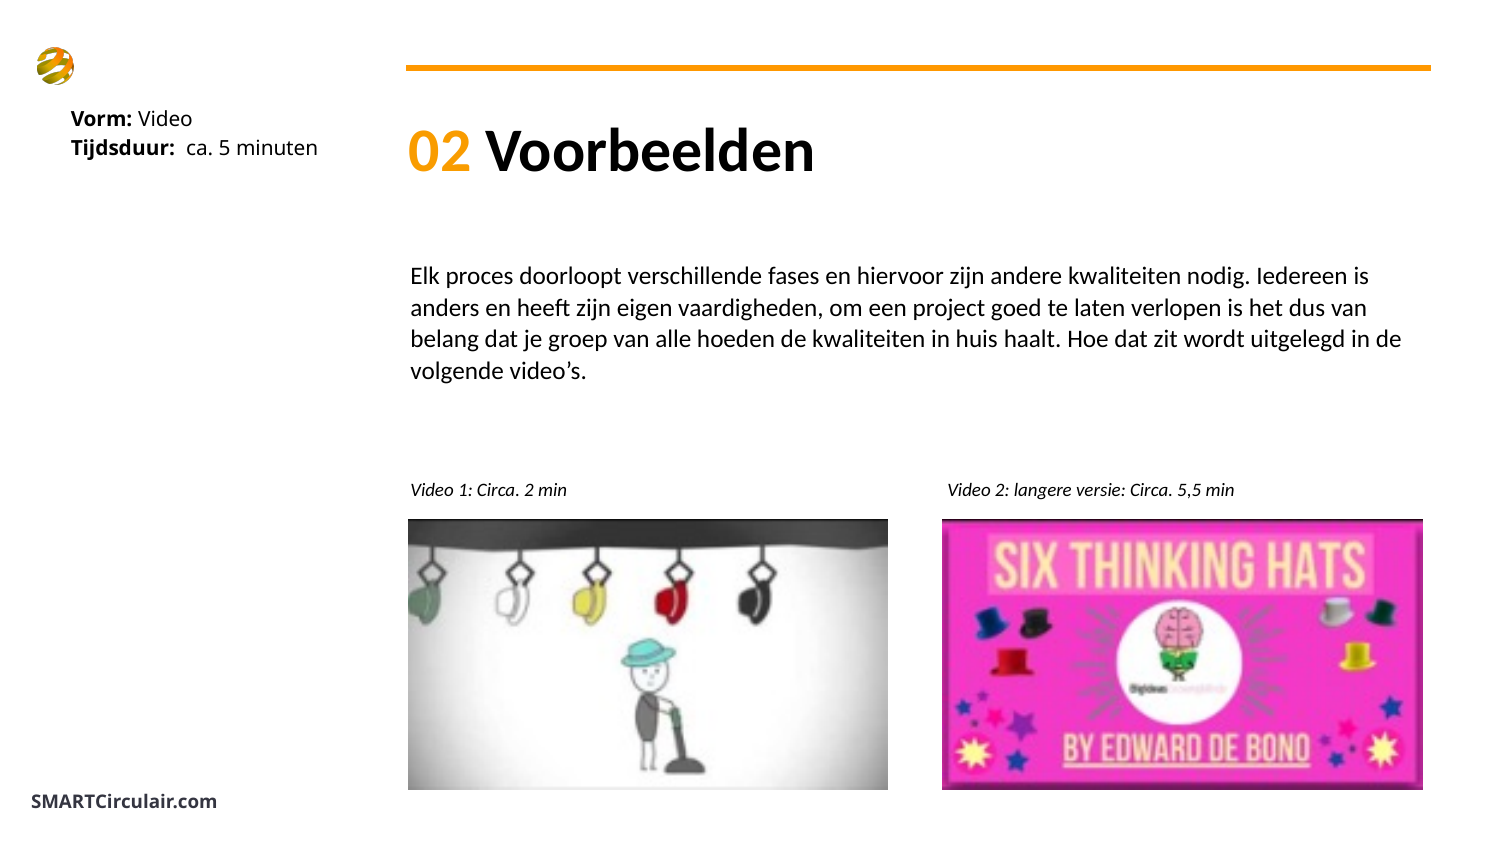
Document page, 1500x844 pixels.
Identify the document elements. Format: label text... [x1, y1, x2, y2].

list Elk proces doorloopt verschillende fases en hiervoor zijn andere kwaliteiten nodig. Iedereen is anders en heeft zijn eigen vaardigheden, om een project goed te laten verlopen is het dus van belang dat je groep van alle hoeden de kwaliteiten in huis haalt. Hoe dat zit wordt uitgelegd in de volgende video’s. [395, 242, 1433, 395]
text_box Vorm: Video Tijdsduur: ca. 5 minuten [55, 86, 335, 755]
list Video 1: Circa. 2 min [395, 461, 693, 518]
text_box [941, 518, 1424, 791]
picture [37, 47, 74, 85]
list Video 2: langere versie: Circa. 5,5 min [932, 461, 1433, 518]
title 02 Voorbeelden [393, 94, 1431, 199]
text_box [407, 518, 890, 791]
